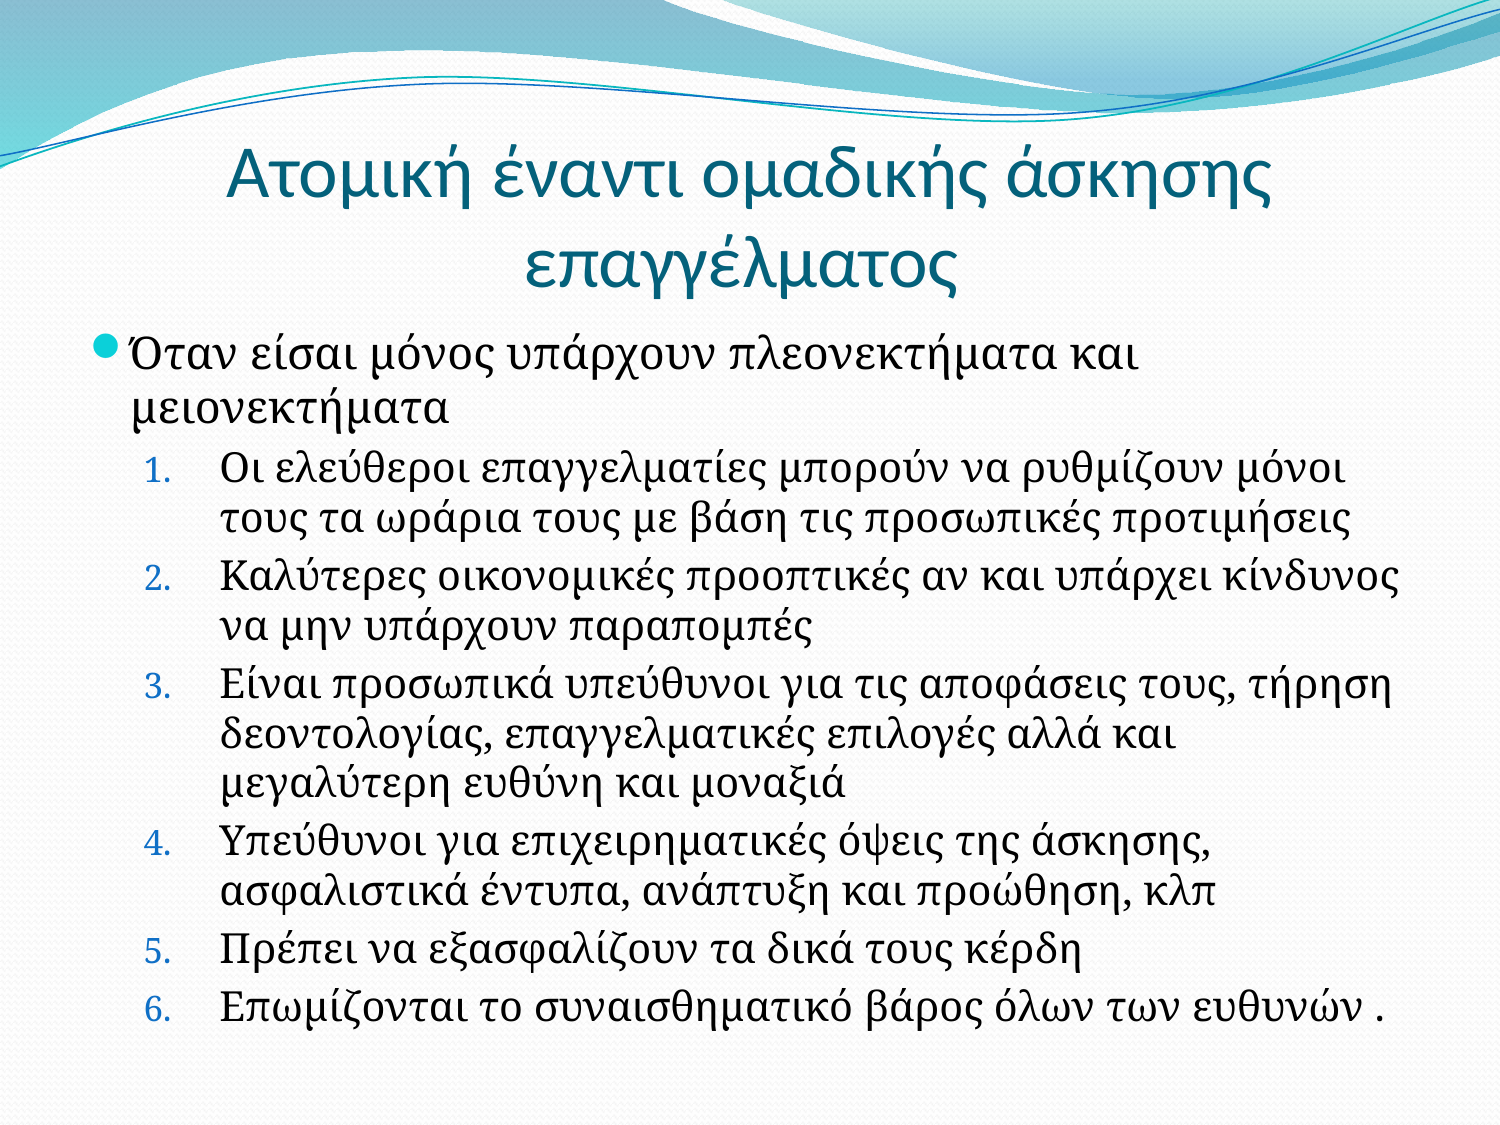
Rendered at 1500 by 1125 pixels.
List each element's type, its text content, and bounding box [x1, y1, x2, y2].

list Όταν είσαι μόνος υπάρχουν πλεονεκτήματα και μειονεκτήματα Οι ελεύθεροι επαγγελματίες μπορούν να ρυθμίζουν μόνοι τους τα ωράρια τους με βάση τις προσωπικές προτιμήσεις Καλύτερες οικονομικές προοπτικές αν και υπάρχει κίνδυνος να μην υπάρχουν παραπομπές Είναι προσωπικά υπεύθυνοι για τις αποφάσεις τους, τήρηση δεοντολογίας, επαγγελματικές επιλογές αλλά και μεγαλύτερη ευθύνη και μοναξιά Υπεύθυνοι για επιχειρηματικές όψεις της άσκησης, ασφαλιστικά έντυπα, ανάπτυξη και προώθηση, κλπ Πρέπει να εξασφαλίζουν τα δικά τους κέρδη Επωμίζονται το συναισθηματικό βάρος όλων των ευθυνών . [75, 317, 1425, 1083]
title Ατομική έναντι ομαδικής άσκησης επαγγέλματος [75, 115, 1425, 303]
